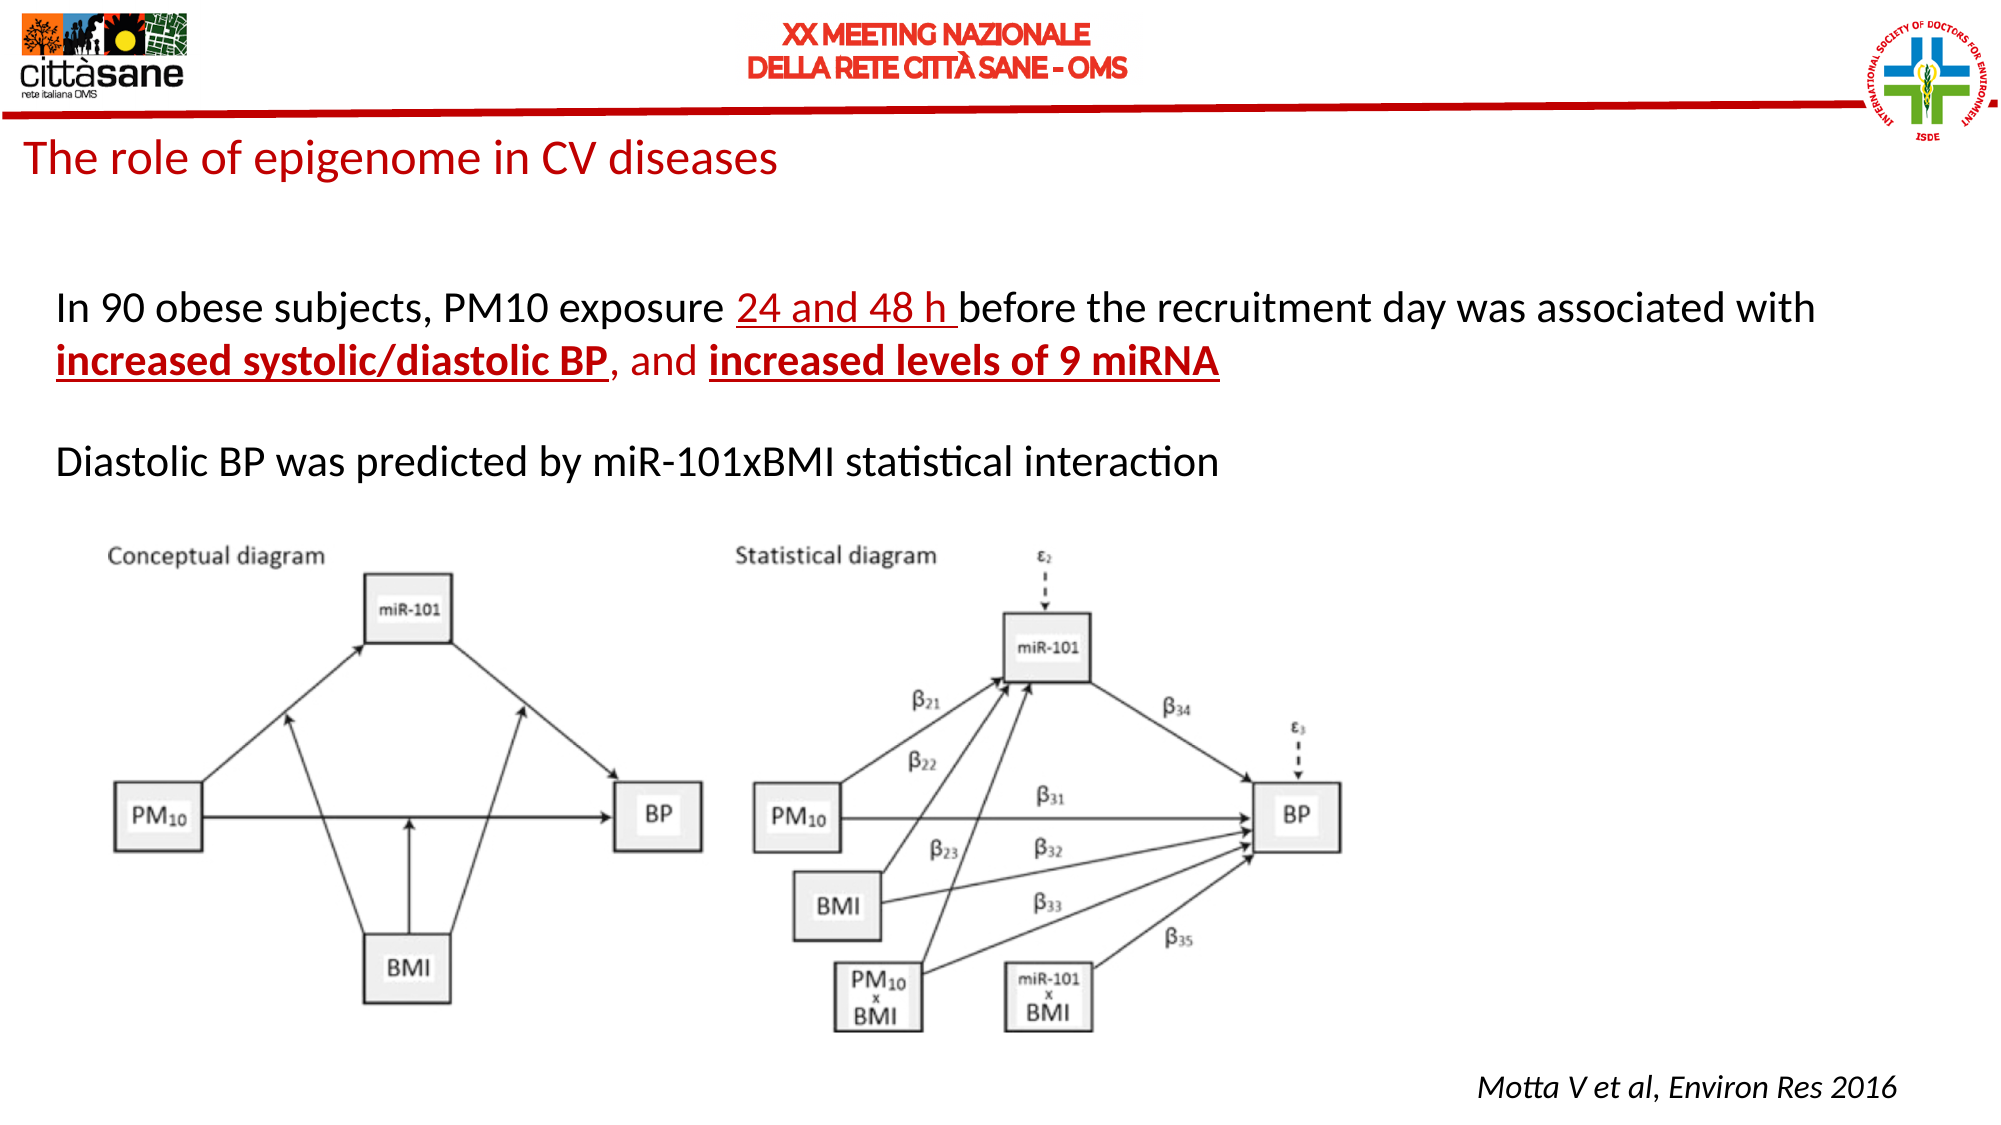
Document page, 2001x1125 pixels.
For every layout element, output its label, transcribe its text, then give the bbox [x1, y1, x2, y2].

picture [58, 523, 1391, 1046]
picture [1849, 0, 2000, 160]
picture [735, 12, 1143, 85]
text_box The role of epigenome in CV diseases [8, 117, 794, 192]
text_box In 90 obese subjects, PM10 exposure 24 and 48 h before the recruitment day was associated with increased systolic/diastolic BP, and increased levels of 9 miRNA [40, 270, 1837, 392]
text_box Diastolic BP was predicted by miR-101xBMI statistical interaction [40, 424, 1259, 493]
text_box Motta V et al, Environ Res 2016 [1462, 1057, 1913, 1113]
picture [4, 0, 201, 110]
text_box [2, 103, 1849, 116]
